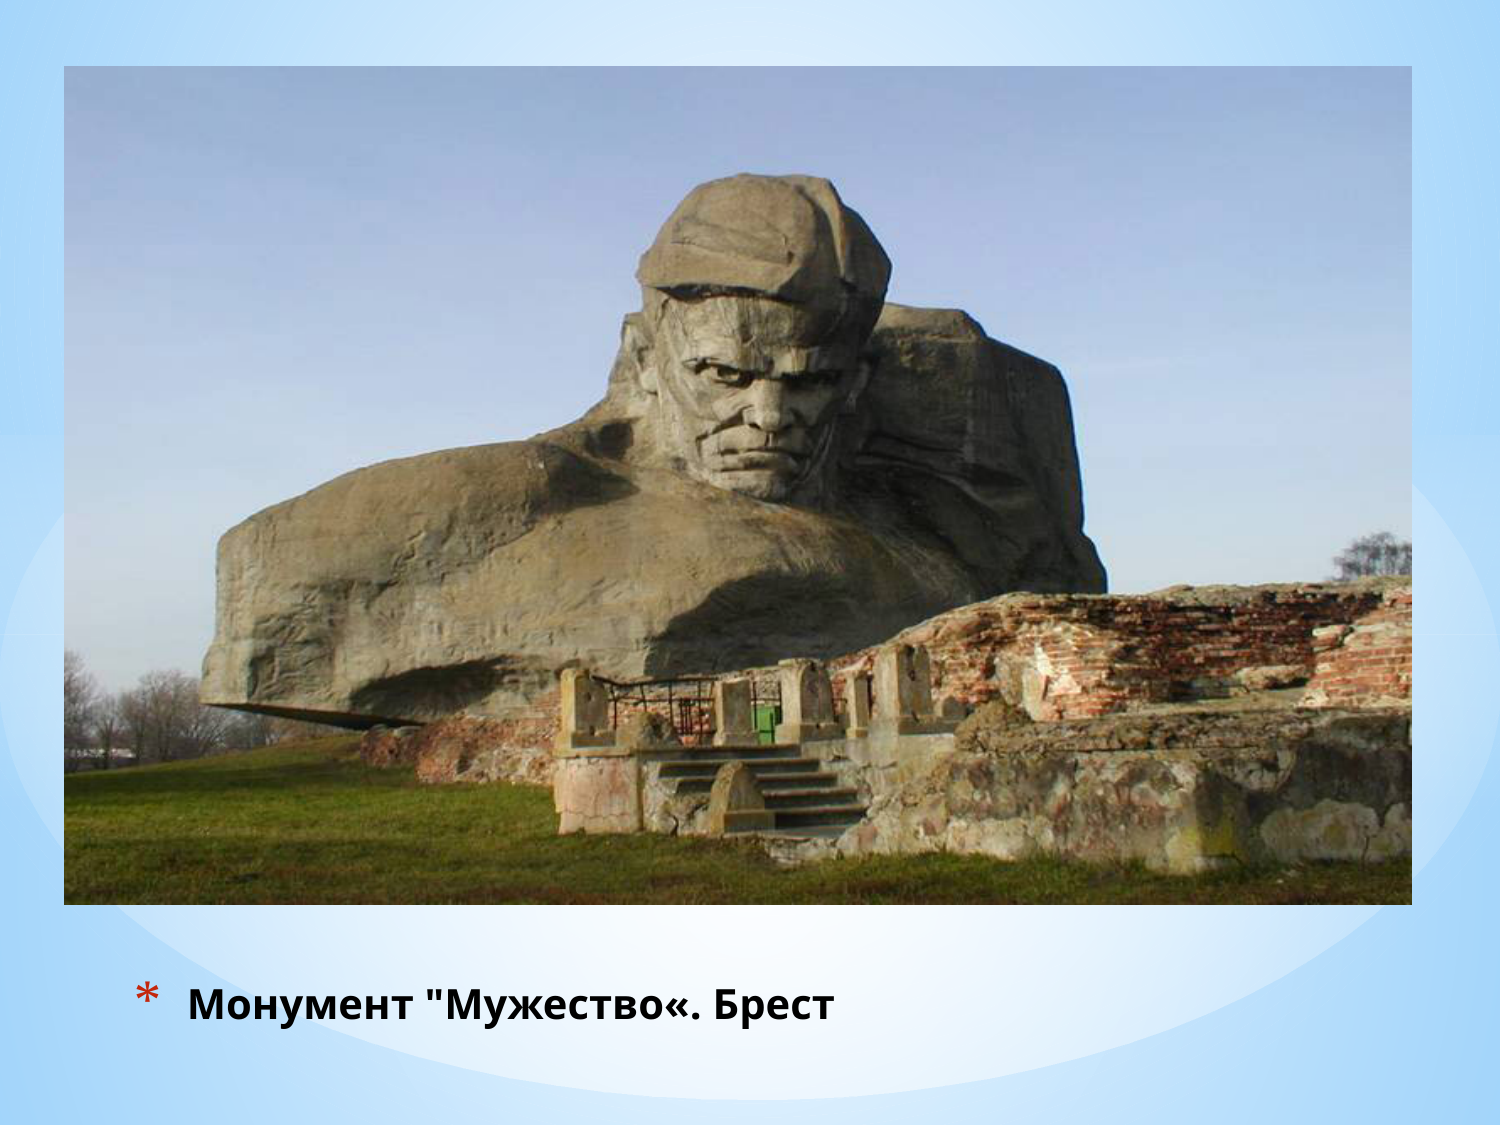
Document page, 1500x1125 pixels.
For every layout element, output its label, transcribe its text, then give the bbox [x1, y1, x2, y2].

picture [64, 66, 1412, 906]
title Монумент "Мужество«. Брест [119, 915, 1388, 1035]
